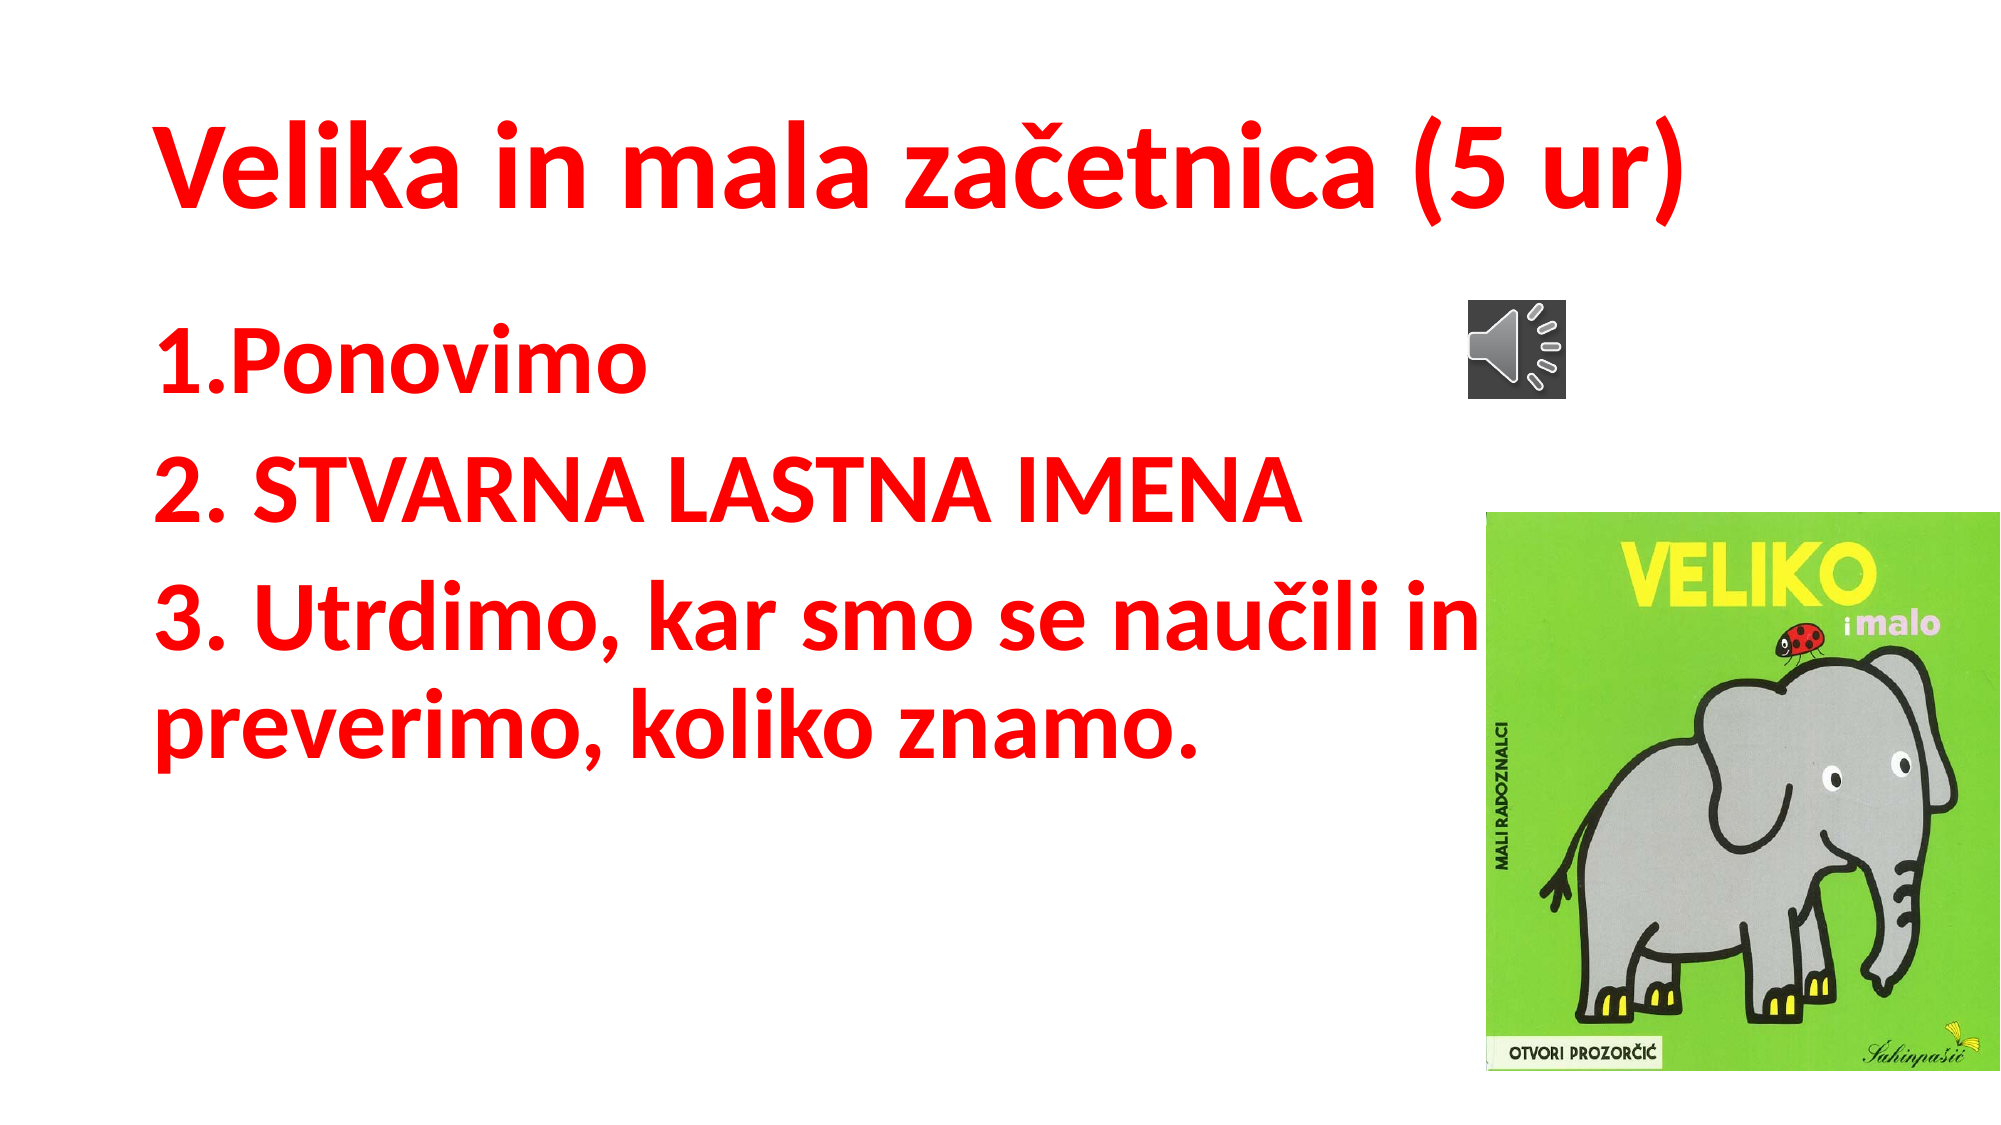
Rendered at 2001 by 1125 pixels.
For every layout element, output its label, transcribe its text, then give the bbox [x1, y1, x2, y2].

title Velika in mala začetnica (5 ur) [137, 59, 1863, 278]
list 1.Ponovimo 2. STVARNA LASTNA IMENA 3. Utrdimo, kar smo se naučili in preverimo, koliko znamo. [137, 299, 1863, 1014]
picture [1486, 512, 2000, 1071]
picture [1467, 299, 1568, 400]
